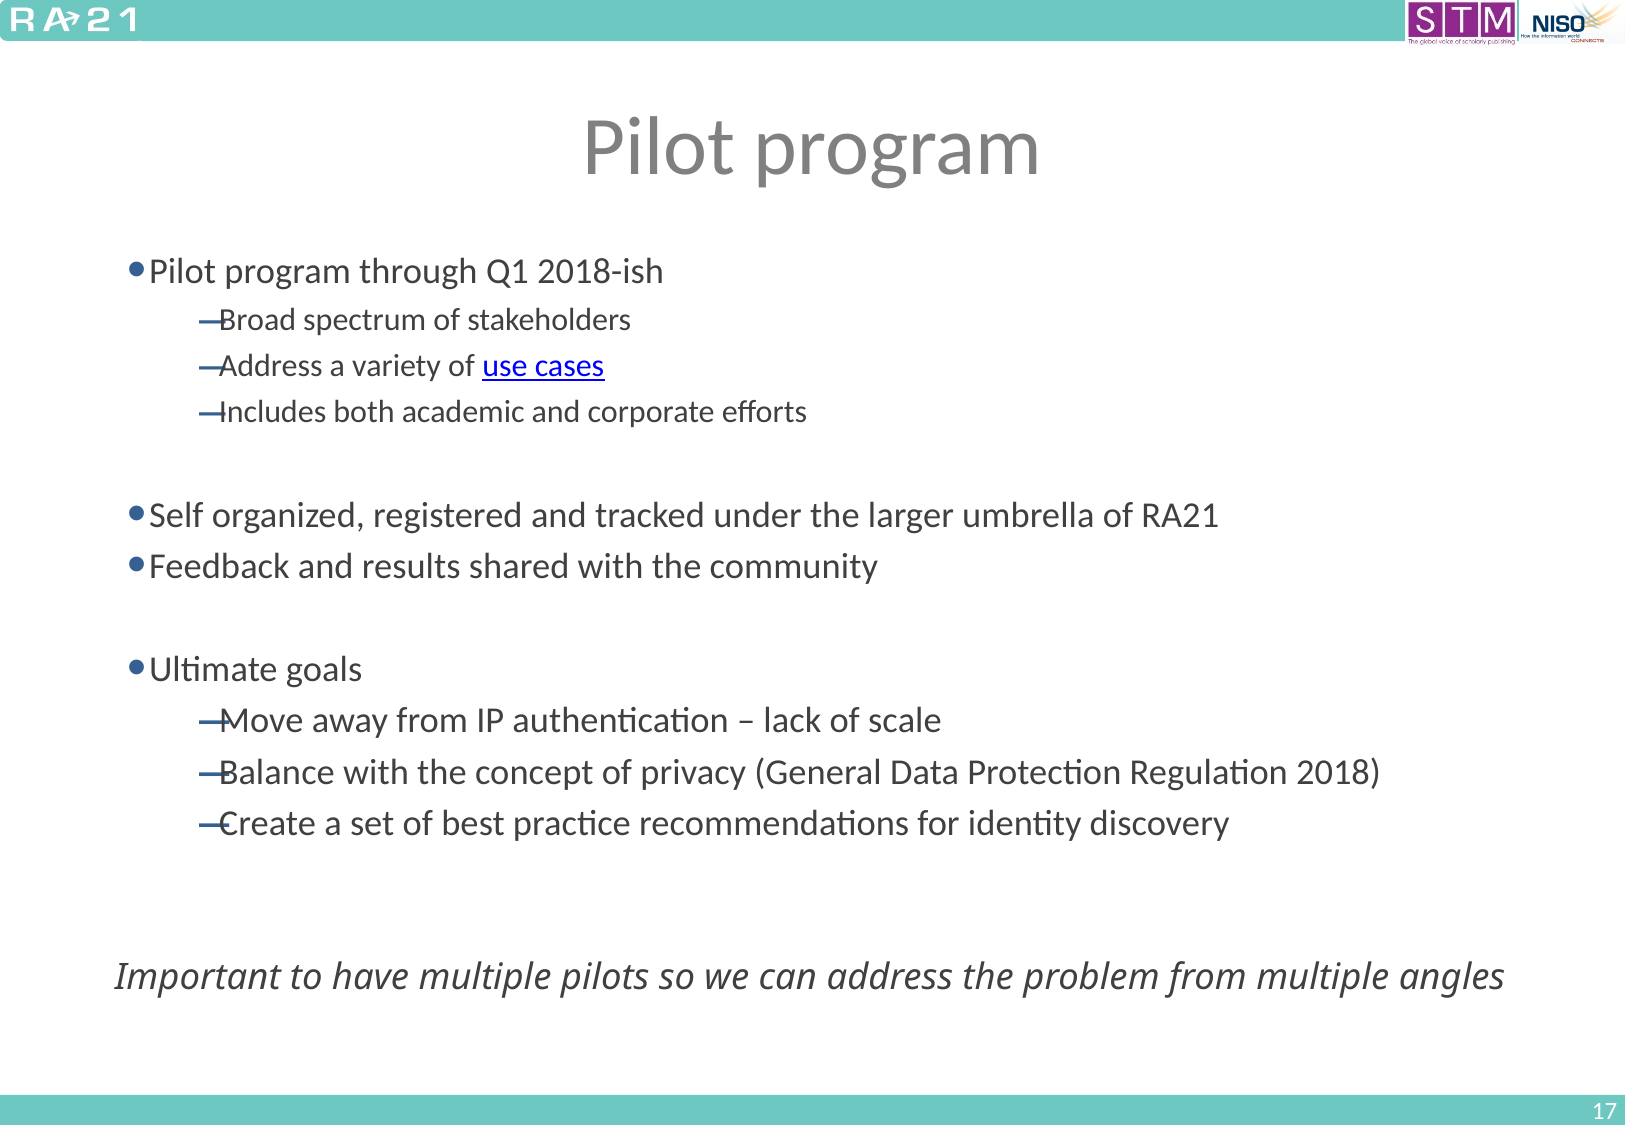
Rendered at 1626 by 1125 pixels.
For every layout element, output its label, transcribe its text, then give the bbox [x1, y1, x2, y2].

picture [1519, 0, 1625, 44]
picture [1405, 0, 1517, 46]
title Pilot program [81, 76, 1544, 264]
list Pilot program through Q1 2018-ish Broad spectrum of stakeholders Address a variety of use cases Includes both academic and corporate efforts Self organized, registered and tracked under the larger umbrella of RA21 Feedback and results shared with the community Ultimate goals Move away from IP authentication – lack of scale Balance with the concept of privacy (General Data Protection Regulation 2018) Create a set of best practice recommendations for identity discovery Important to have multiple pilots so we can address the problem from multiple angles [80, 232, 1543, 1040]
picture [0, 0, 140, 41]
slide_number 17 [1581, 1087, 1625, 1125]
